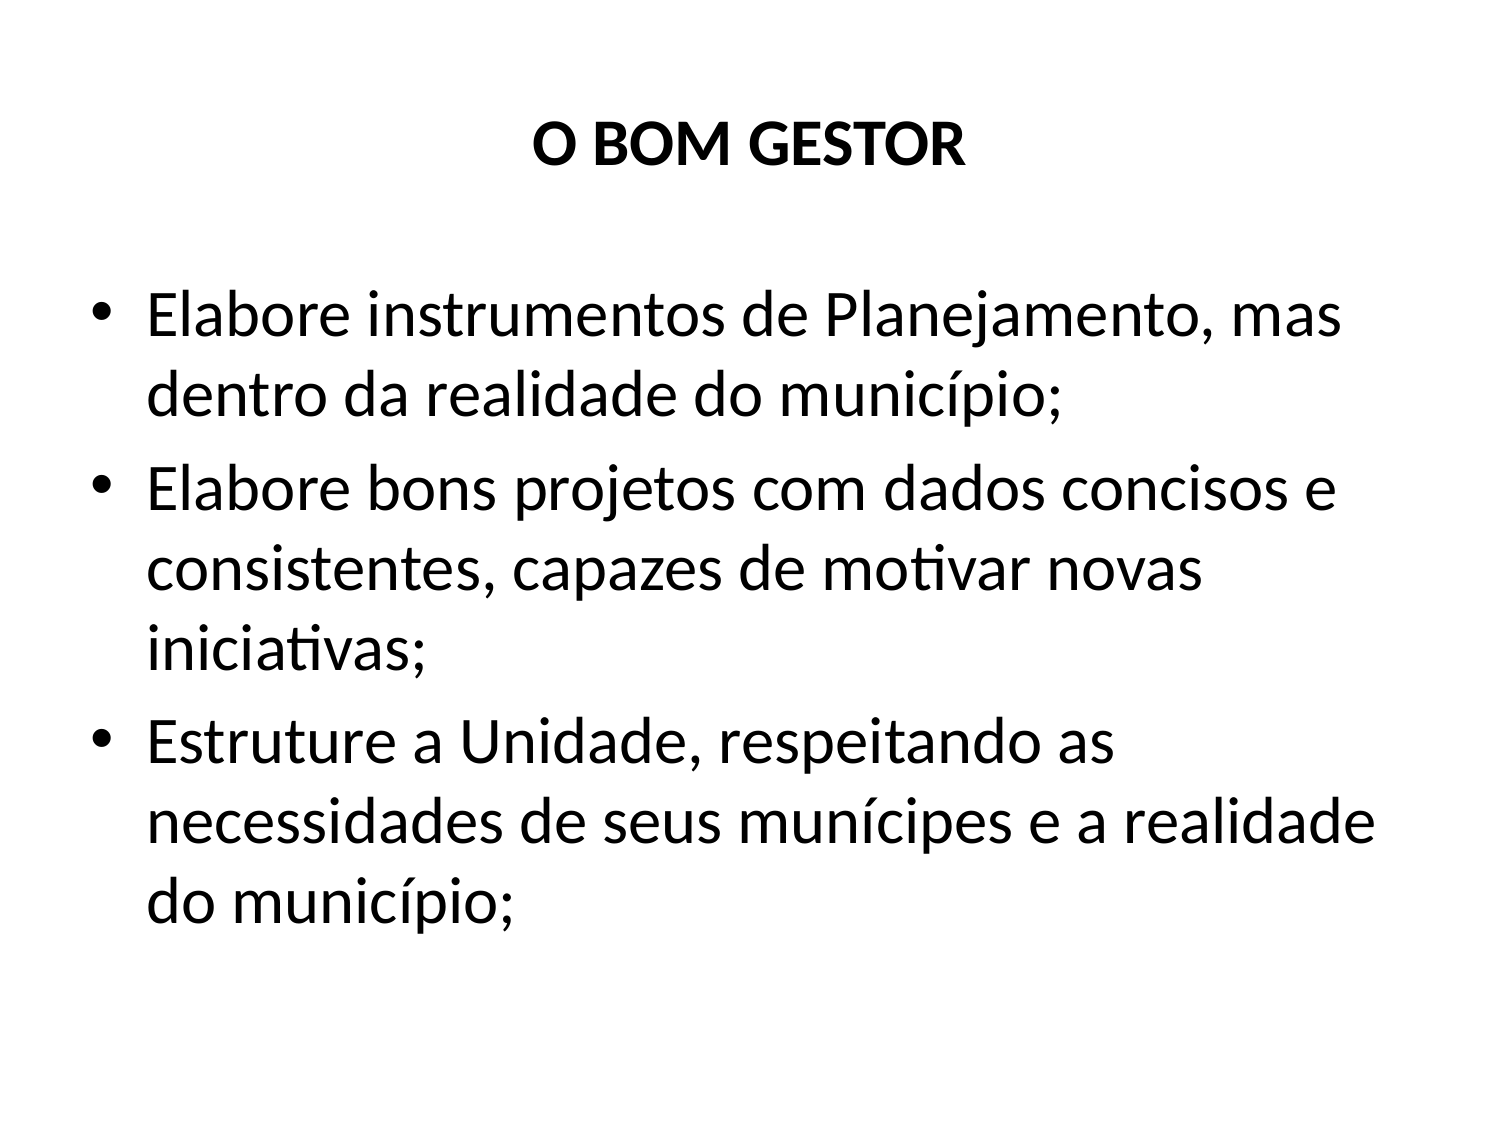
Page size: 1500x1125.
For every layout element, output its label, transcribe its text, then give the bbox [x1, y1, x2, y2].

title O BOM GESTOR [75, 45, 1425, 233]
list Elabore instrumentos de Planejamento, mas dentro da realidade do município; Elabore bons projetos com dados concisos e consistentes, capazes de motivar novas iniciativas; Estruture a Unidade, respeitando as necessidades de seus munícipes e a realidade do município; [75, 262, 1425, 1005]
